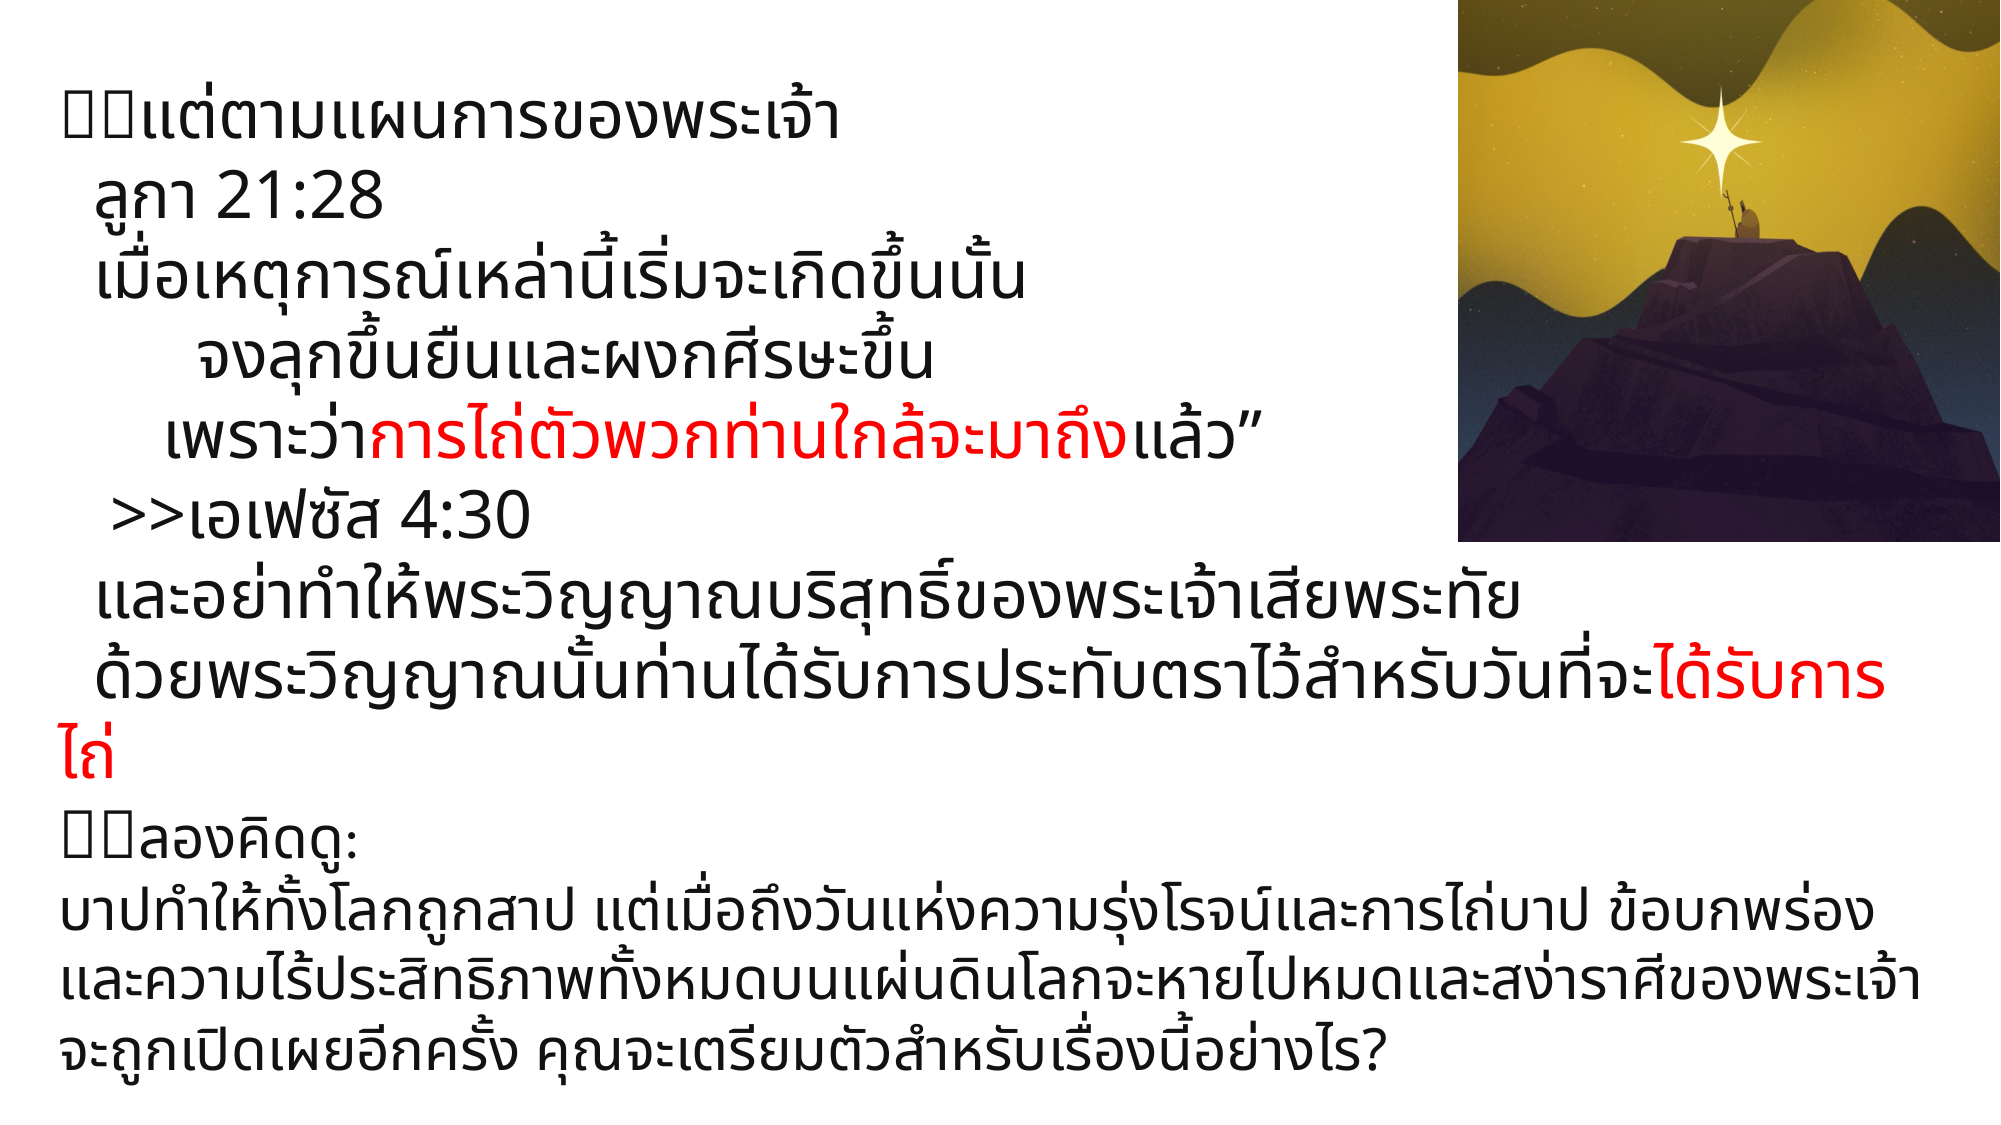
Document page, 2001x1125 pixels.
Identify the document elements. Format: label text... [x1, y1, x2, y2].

picture [1458, 0, 2000, 542]
text_box แต่ตามแผนการของพระเจ้า ลูกา 21:28 เมื่อเหตุการณ์เหล่านี้เริ่มจะเกิดขึ้นนั้น จงลุกขึ้นยืนและผงกศีรษะขึ้น เพราะว่าการไถ่ตัวพวกท่านใกล้จะมาถึงแล้ว” >>เอเฟซัส 4:30 และอย่าทำให้พระวิญญาณบริสุทธิ์ของพระเจ้าเสียพระทัย ด้วยพระวิญญาณนั้นท่านได้รับการประทับตราไว้สำหรับวันที่จะได้รับการไถ่ ลองคิดดู: บาปทำให้ทั้งโลกถูกสาป แต่เมื่อถึงวันแห่งความรุ่งโรจน์และการไถ่บาป ข้อบกพร่องและความไร้ประสิทธิภาพทั้งหมดบนแผ่นดินโลกจะหายไปหมดและสง่าราศีของพระเจ้าจะถูกเปิดเผยอีกครั้ง คุณจะเตรียมตัวสำหรับเรื่องนี้อย่างไร? [43, 64, 1956, 1089]
